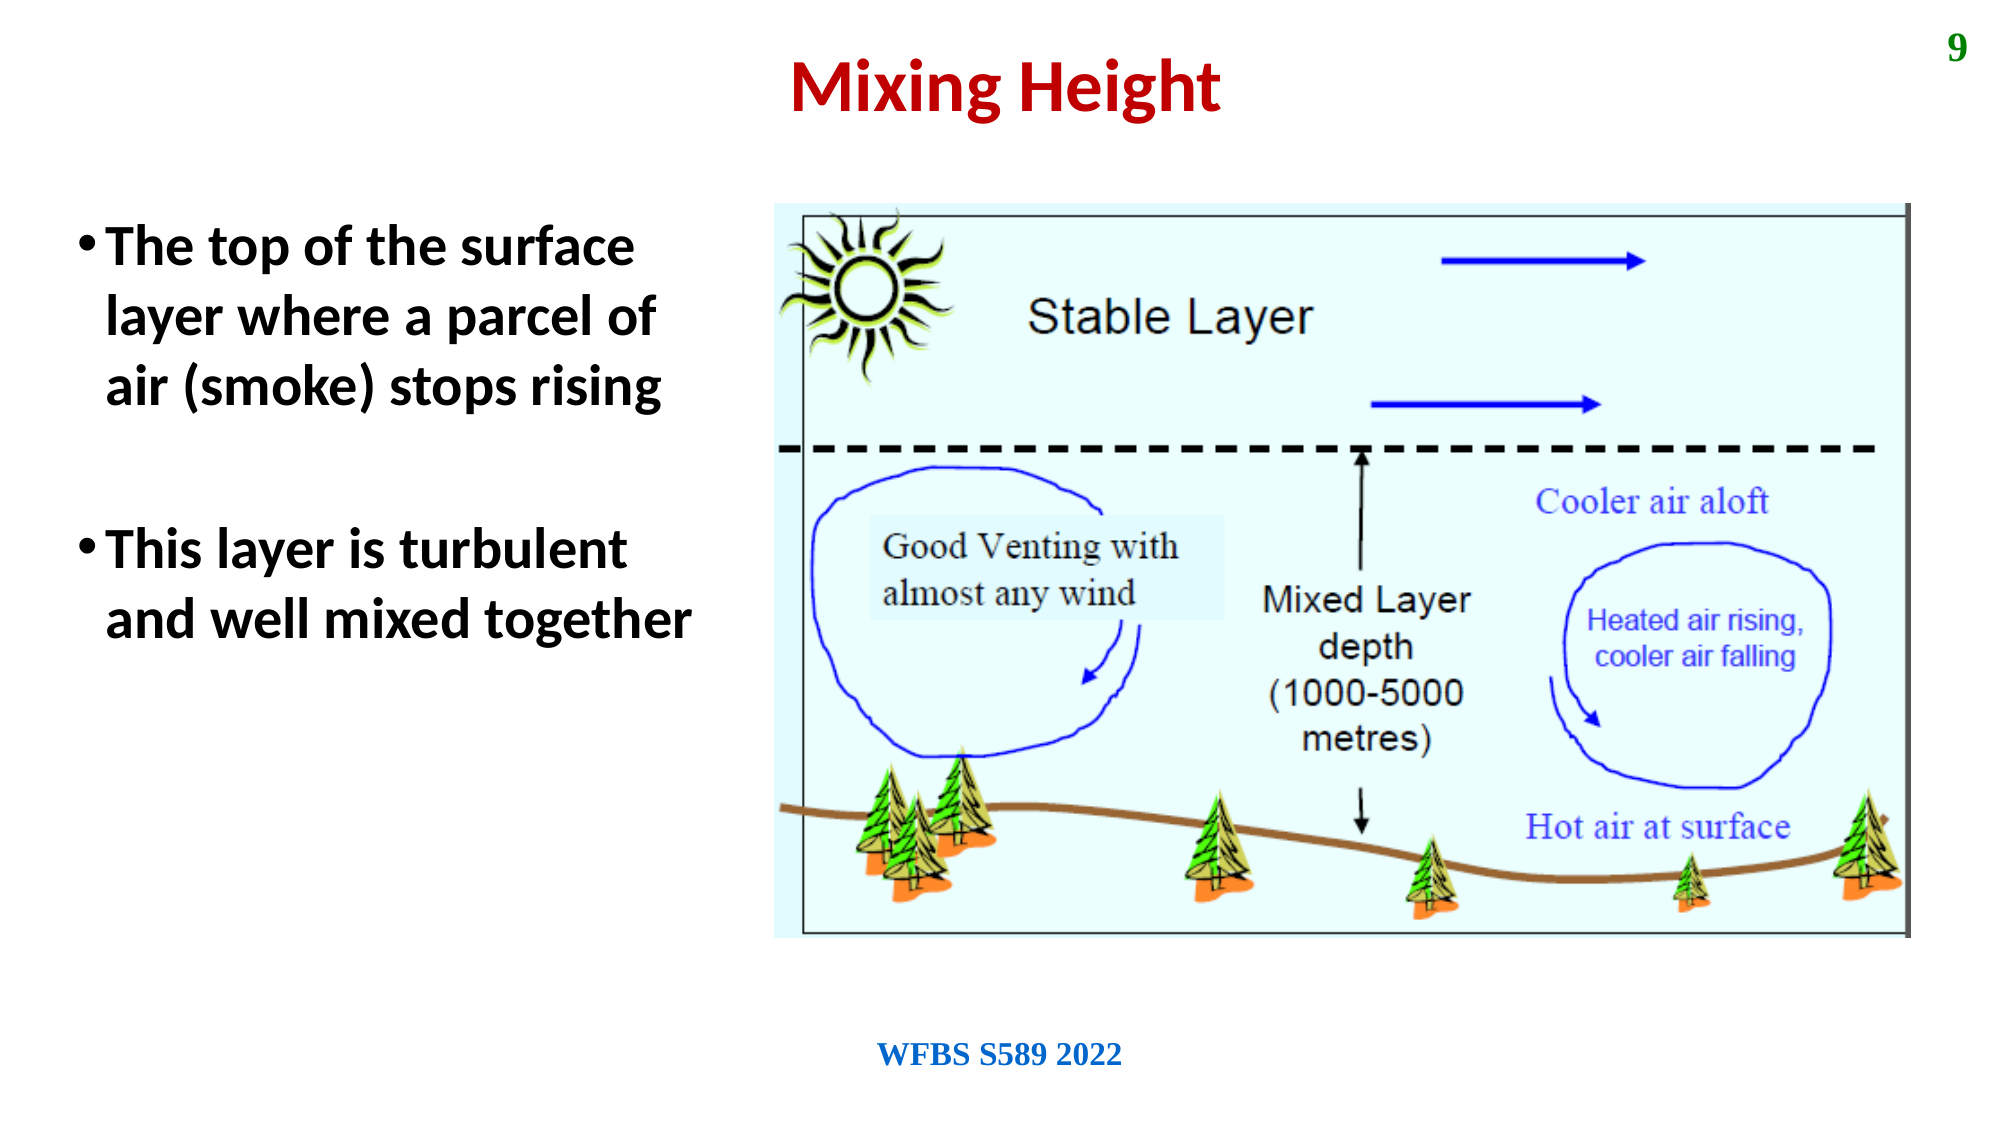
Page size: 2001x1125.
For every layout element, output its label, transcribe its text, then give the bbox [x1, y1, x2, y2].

footer WFBS S589 2022 [683, 1025, 1317, 1100]
text_box The top of the surface layer where a parcel of air (smoke) stops rising This layer is turbulent and well mixed together [62, 200, 735, 914]
slide_number 9 [1883, 12, 1984, 88]
text_box Mixing Height [312, 29, 1700, 135]
picture [774, 203, 1912, 938]
